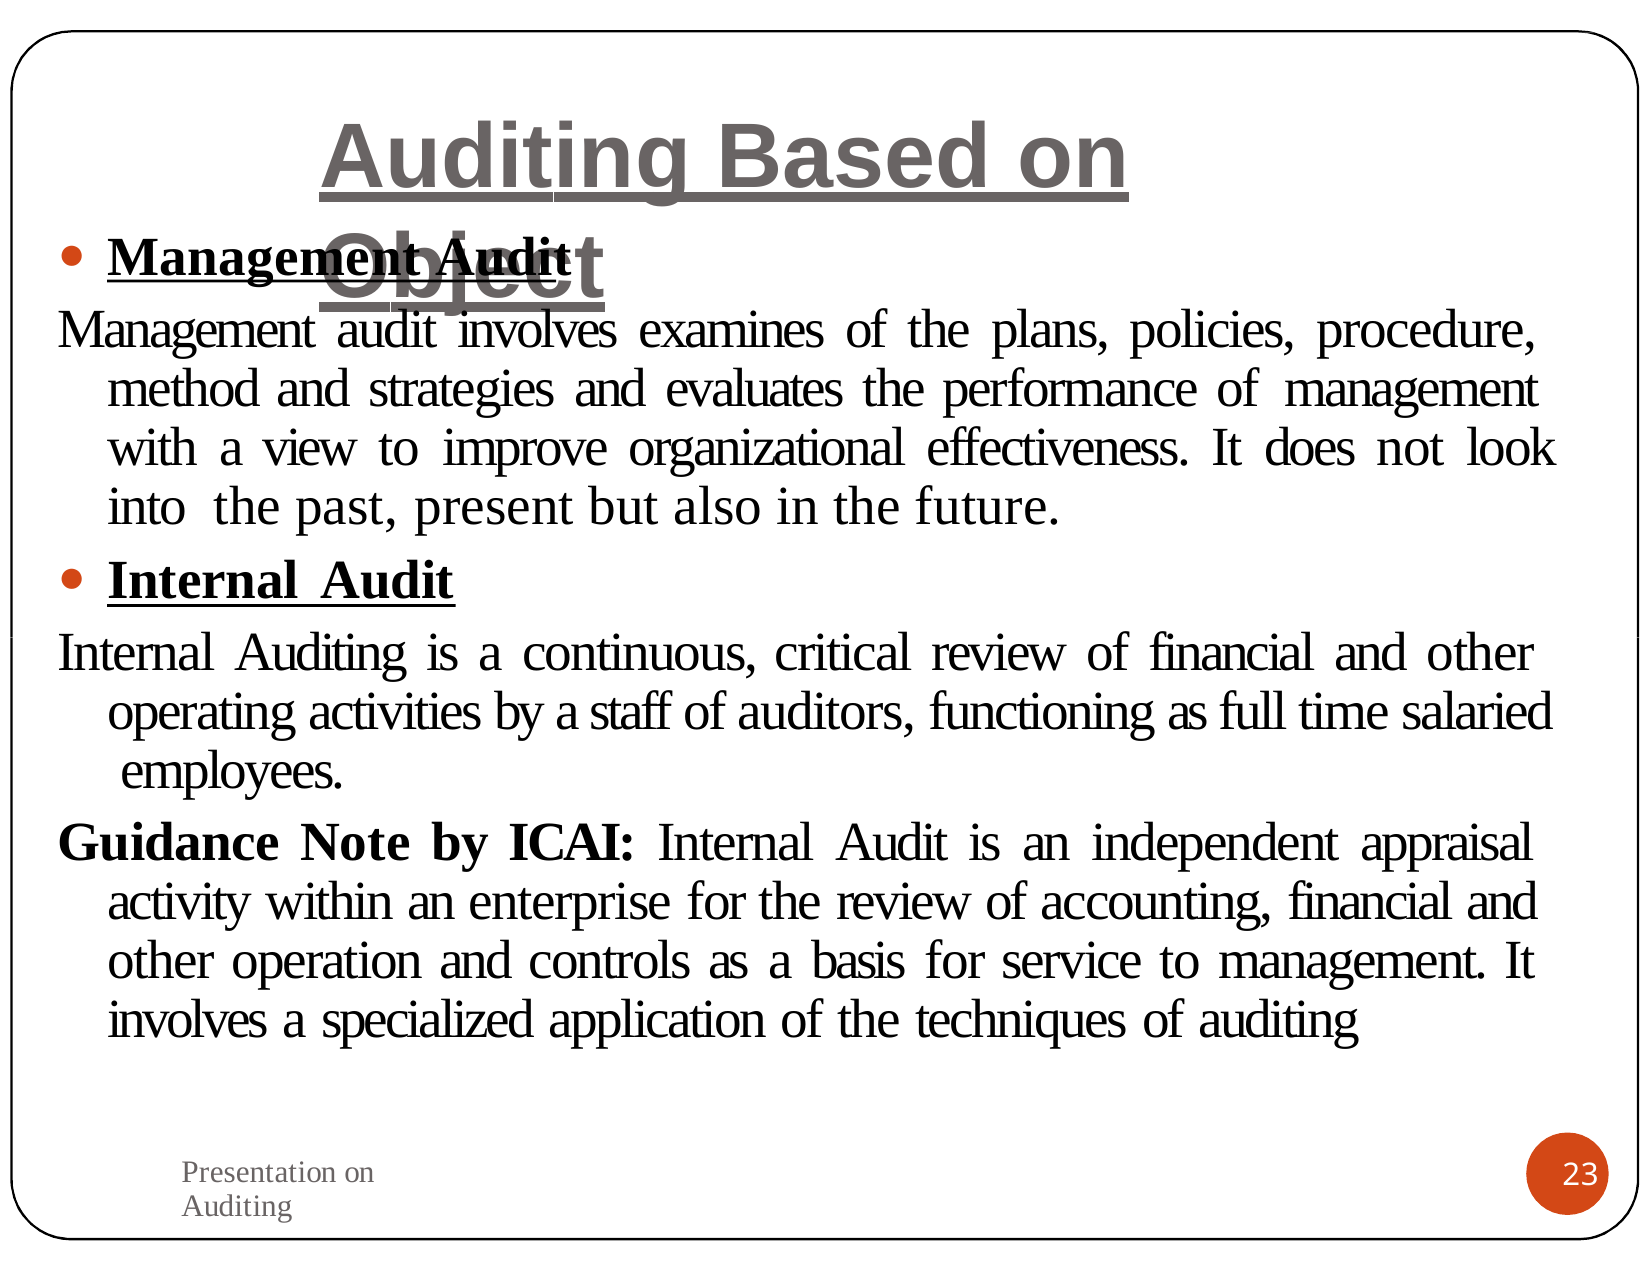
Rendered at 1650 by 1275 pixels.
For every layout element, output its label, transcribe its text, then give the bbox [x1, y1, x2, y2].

footer Presentation on Auditing [179, 1153, 469, 1275]
text_box [10, 637, 179, 1241]
title Auditing Based on Object [317, 93, 1292, 211]
text_box [1526, 1132, 1605, 1216]
text_box [469, 637, 1640, 1241]
text_box 23 [1560, 1154, 1607, 1192]
text_box Management Audit Management audit involves examines of the plans, policies, procedure, method and strategies and evaluates the performance of management with a view to improve organizational effectiveness. It does not look into the past, present but also in the future. Internal Audit Internal Auditing is a continuous, critical review of financial and other operating activities by a staff of auditors, functioning as full time salaried employees. Guidance Note by ICAI: Internal Audit is an independent appraisal activity within an enterprise for the review of accounting, financial and other operation and controls as a basis for service to management. It involves a specialized application of the techniques of auditing [55, 211, 1556, 1050]
